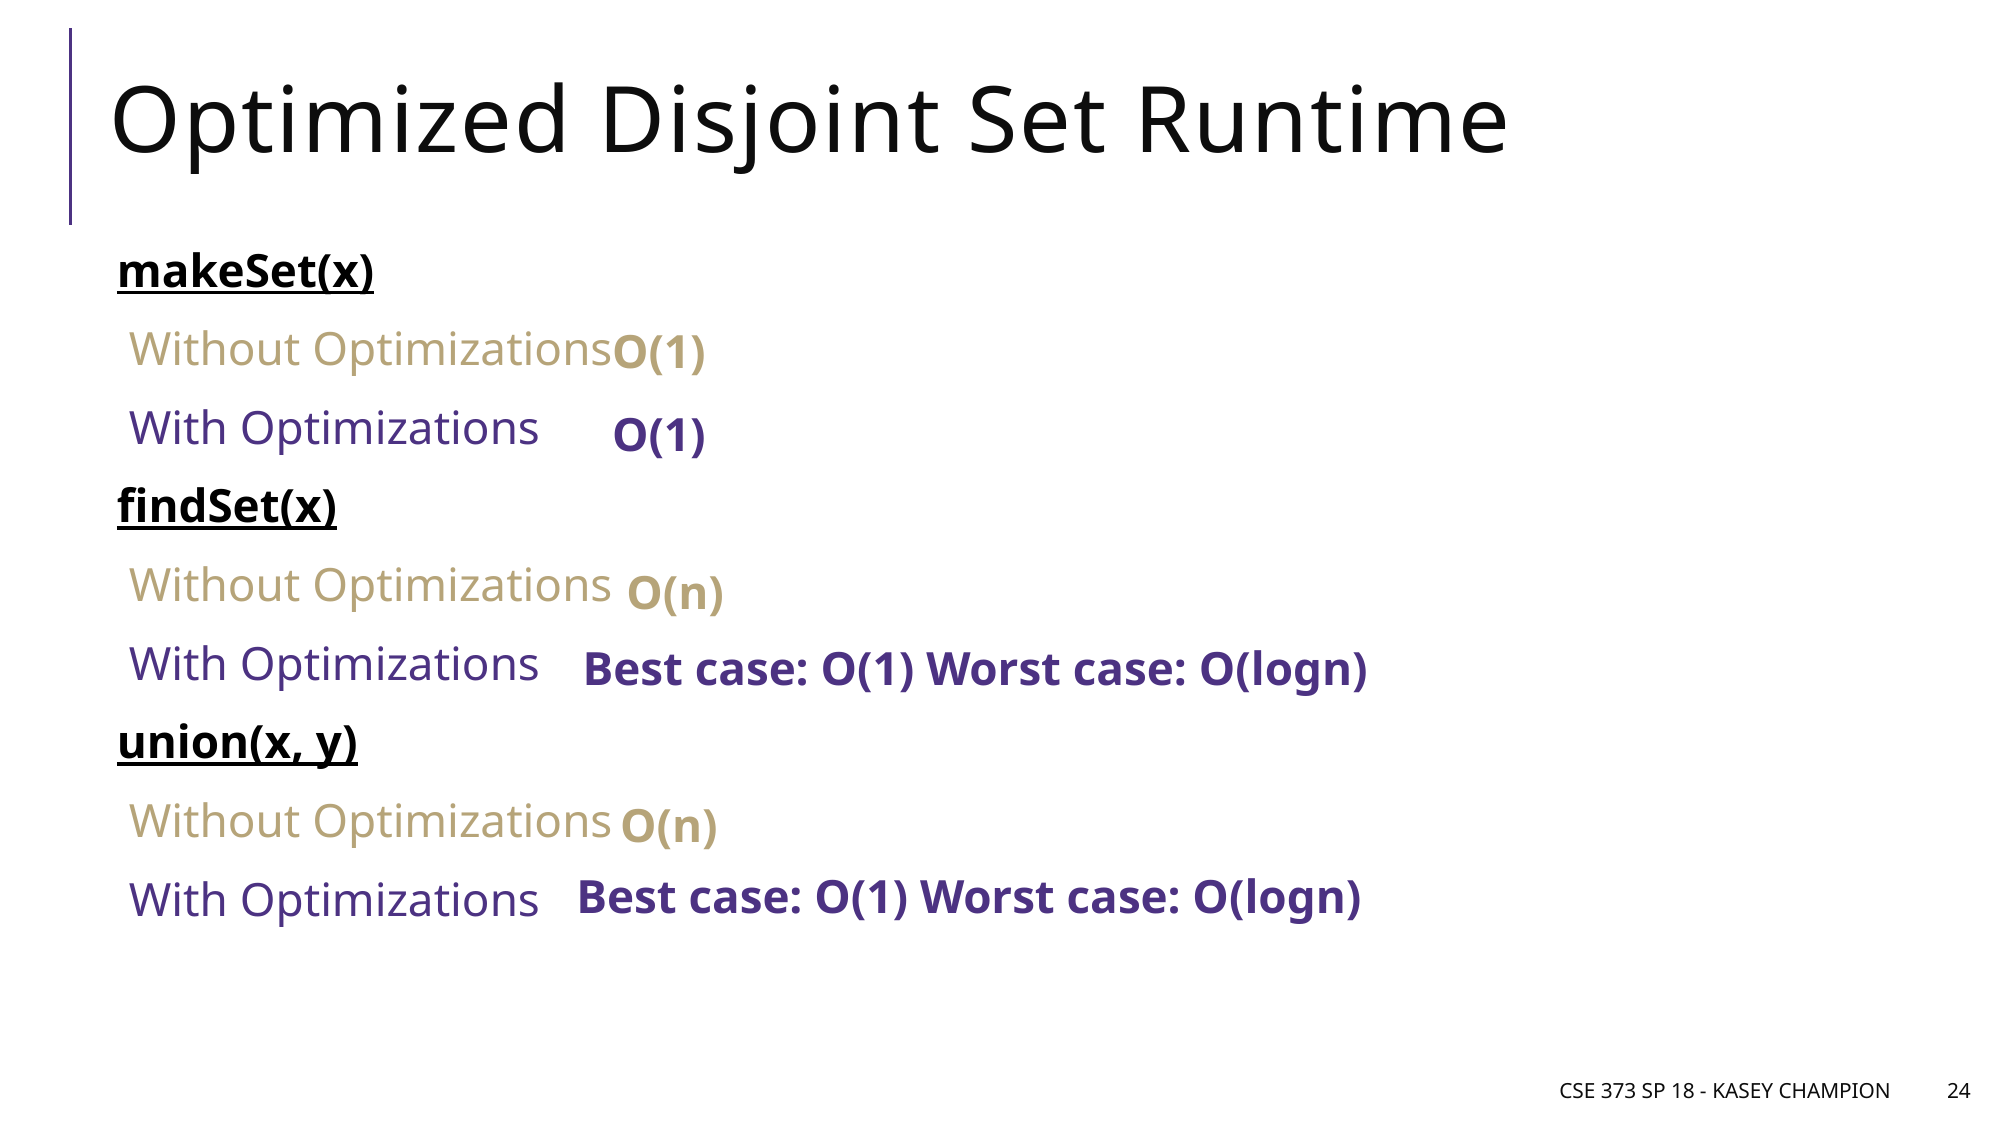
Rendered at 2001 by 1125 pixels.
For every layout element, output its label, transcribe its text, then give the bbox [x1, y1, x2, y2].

title Optimized Disjoint Set Runtime [94, 43, 1930, 210]
text_box O(1) [597, 315, 721, 386]
text_box Best case: O(1) Worst case: O(logn) [561, 860, 1377, 931]
list makeSet(x) Without Optimizations With Optimizations findSet(x) Without Optimizations With Optimizations union(x, y) Without Optimizations With Optimizations [94, 240, 1930, 1035]
footer CSE 373 SP 18 - Kasey Champion [937, 1069, 1906, 1115]
text_box O(n) [611, 556, 739, 627]
text_box O(n) [605, 789, 733, 860]
slide_number 24 [1916, 1069, 1986, 1115]
text_box Best case: O(1) Worst case: O(logn) [567, 632, 1383, 702]
text_box O(1) [597, 398, 721, 469]
